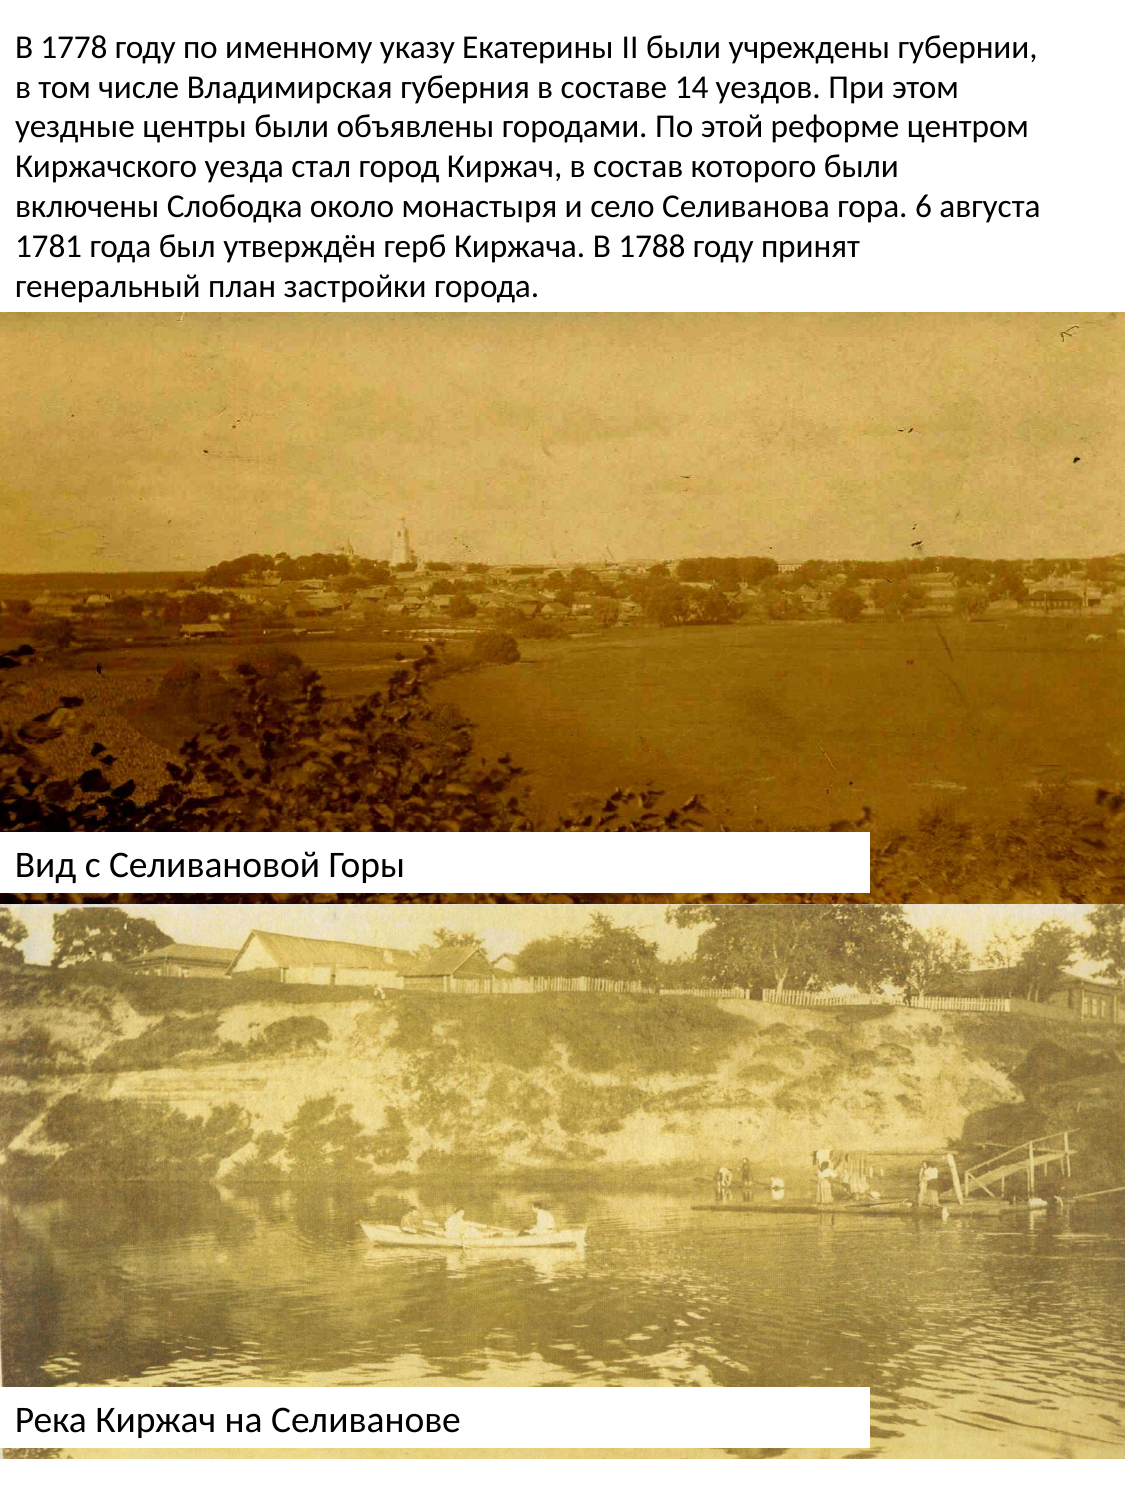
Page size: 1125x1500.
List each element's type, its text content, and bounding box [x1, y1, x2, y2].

text_box В 1778 году по именному указу Екатерины II были учреждены губернии, в том числе Владимирская губерния в составе 14 уездов. При этом уездные центры были объявлены городами. По этой реформе центром Киржачского уезда стал город Киржач, в состав которого были включены Слободка около монастыря и село Селиванова гора. 6 августа 1781 года был утверждён герб Киржача. В 1788 году принят генеральный план застройки города. [0, 17, 1063, 311]
picture [0, 312, 1125, 1459]
